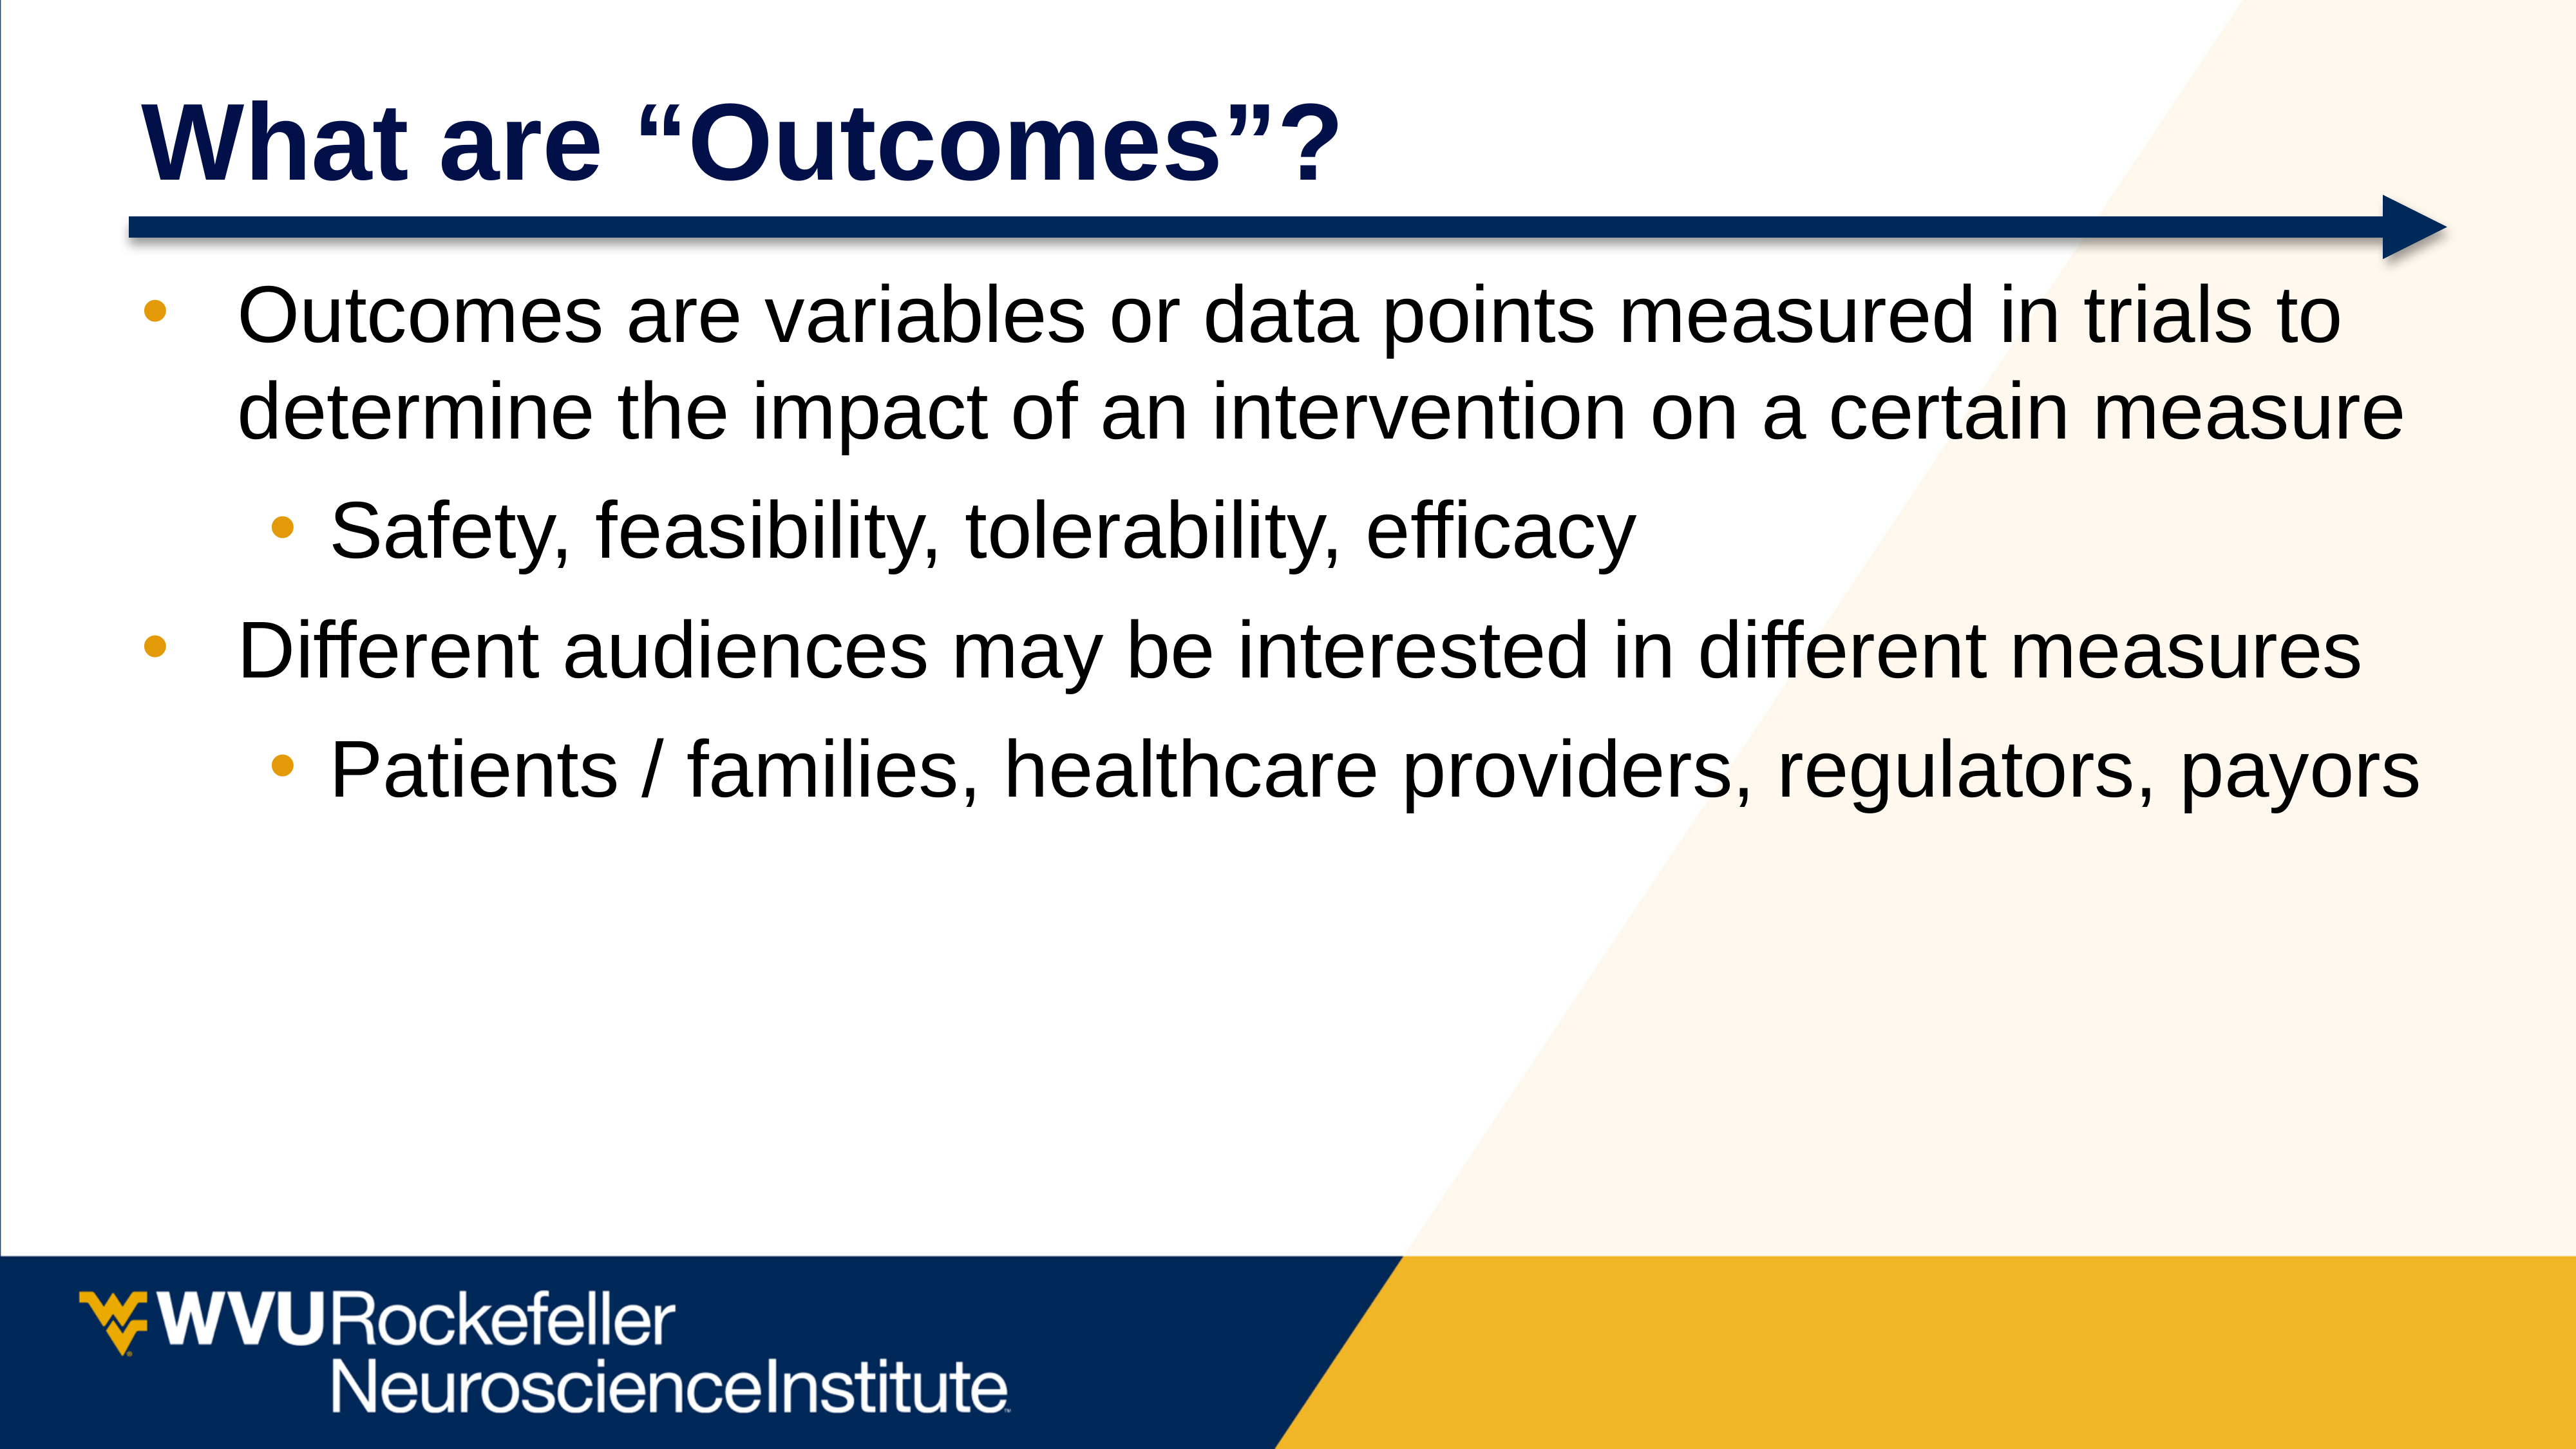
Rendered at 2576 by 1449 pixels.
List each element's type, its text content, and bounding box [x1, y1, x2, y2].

picture [0, 0, 2576, 1449]
list Outcomes are variables or data points measured in trials to determine the impact of an intervention on a certain measure Safety, feasibility, tolerability, efficacy Different audiences may be interested in different measures Patients / families, healthcare providers, regulators, payors [128, 248, 2448, 1255]
title What are “Outcomes”? [128, 57, 2448, 216]
